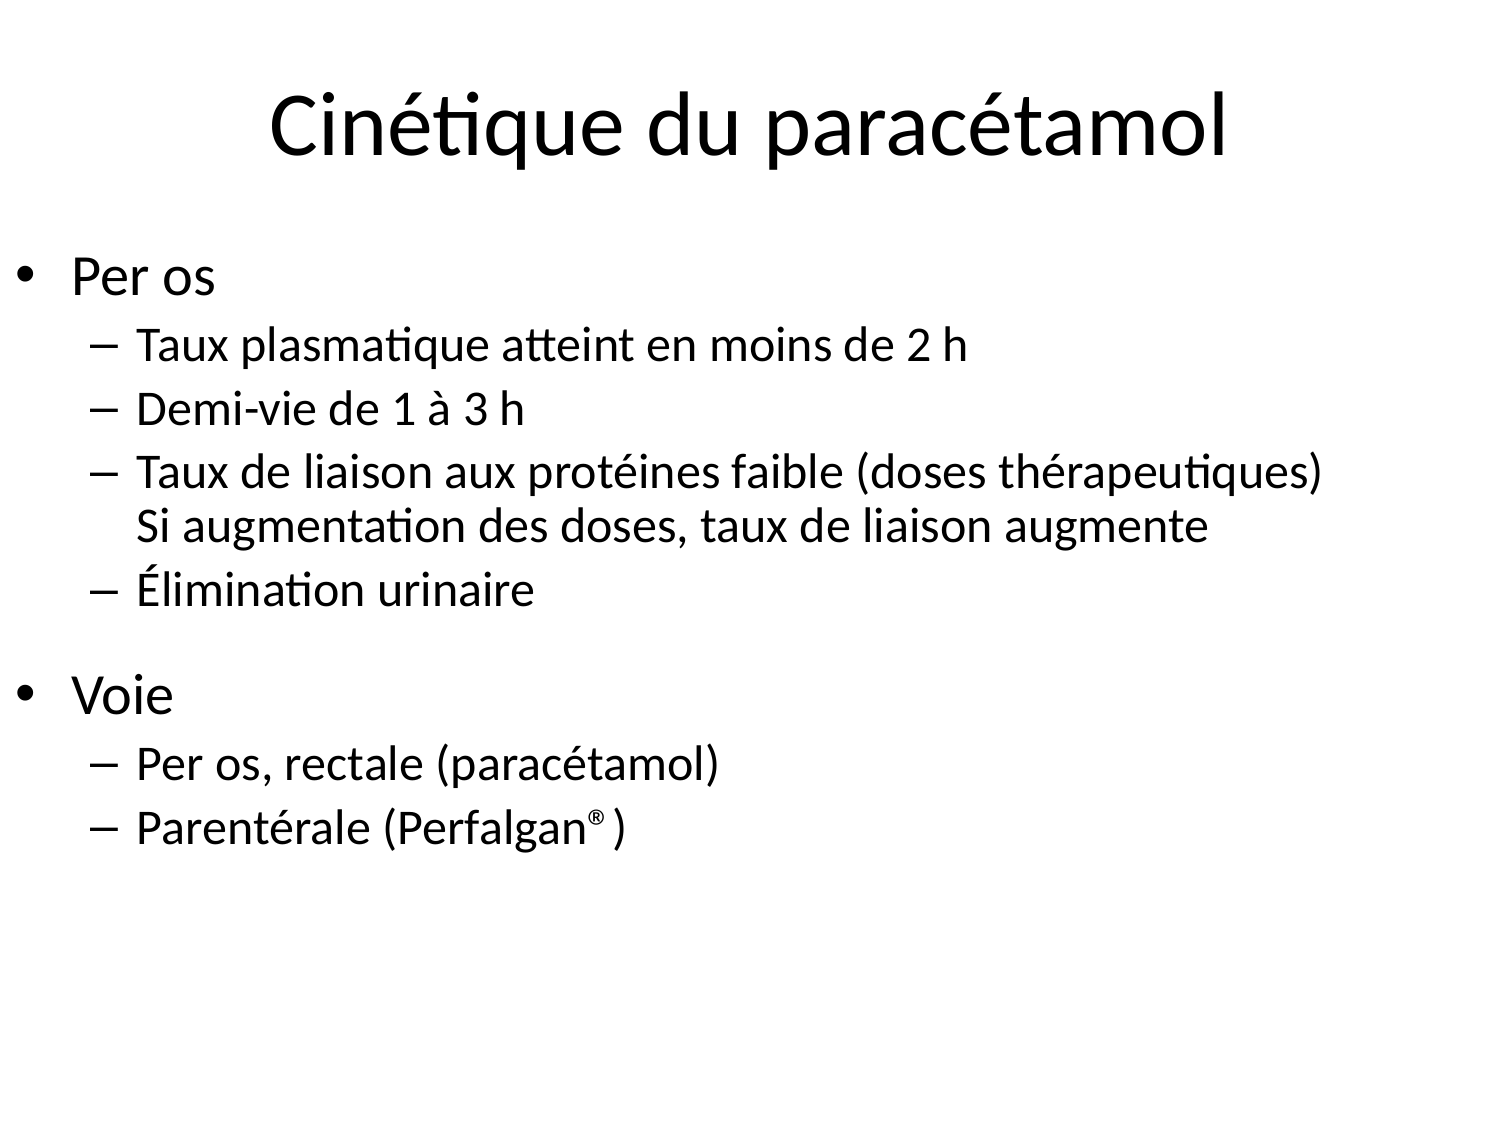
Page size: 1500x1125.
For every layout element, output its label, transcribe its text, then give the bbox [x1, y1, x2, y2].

list Per os Taux plasmatique atteint en moins de 2 h Demi-vie de 1 à 3 h Taux de liaison aux protéines faible (doses thérapeutiques) Si augmentation des doses, taux de liaison augmente Élimination urinaire Voie Per os, rectale (paracétamol) Parentérale (Perfalgan®) [0, 237, 1500, 1063]
title Cinétique du paracétamol [75, 24, 1425, 213]
